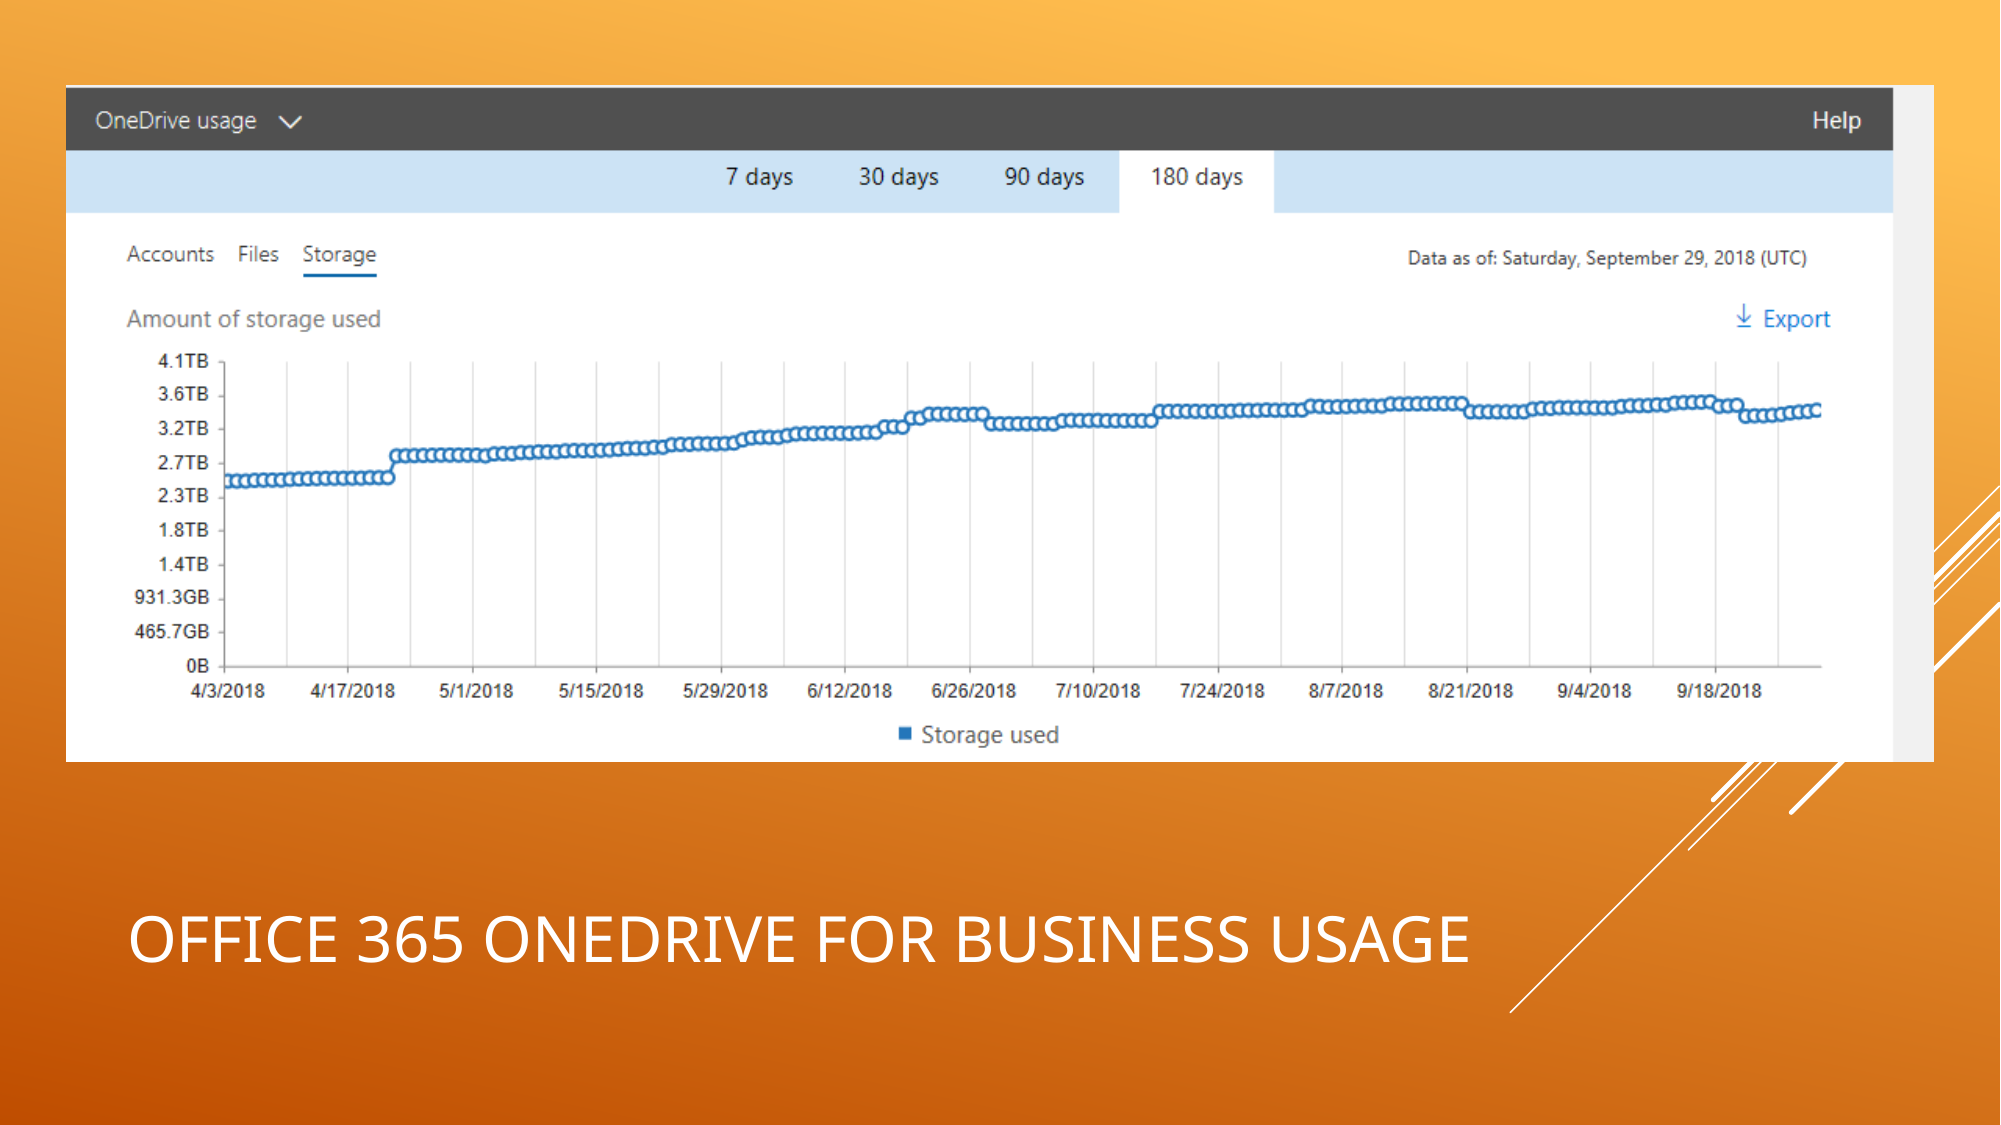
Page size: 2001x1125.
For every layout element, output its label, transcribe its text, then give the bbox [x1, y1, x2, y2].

picture [66, 84, 1934, 762]
title Office 365 Onedrive For Business Usage [112, 890, 1513, 984]
